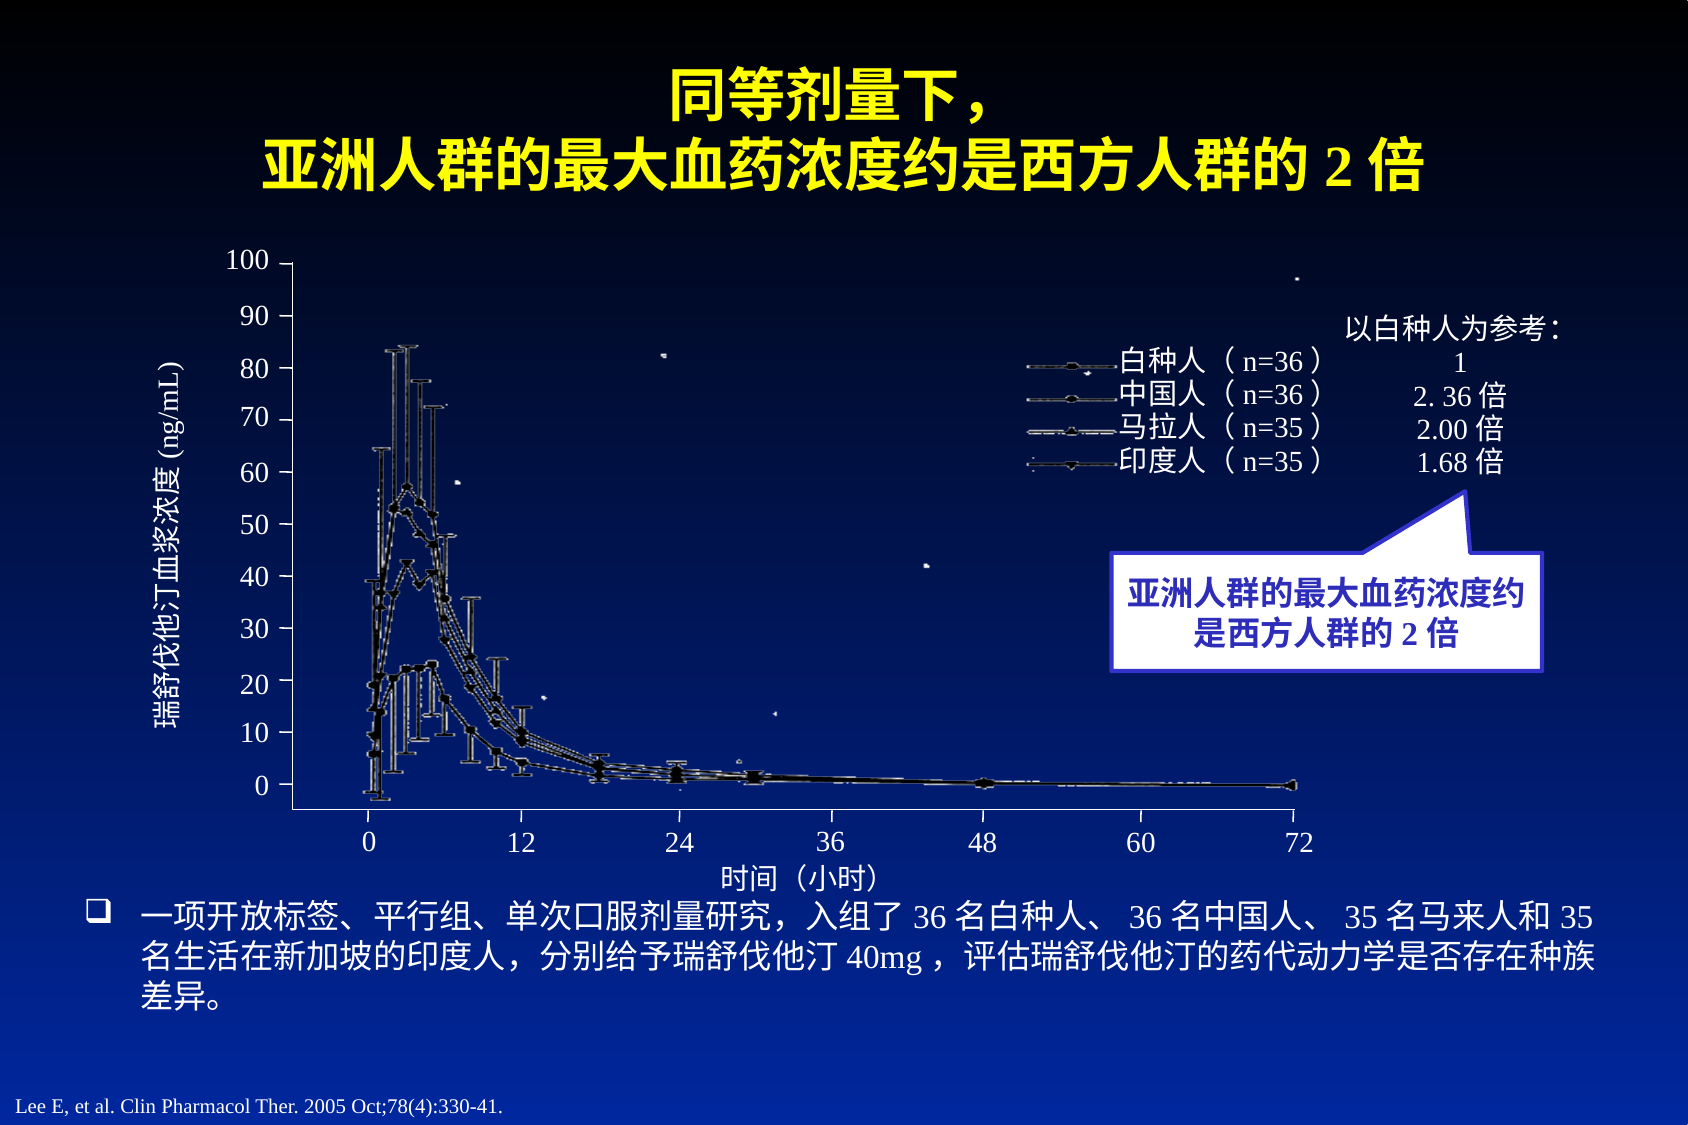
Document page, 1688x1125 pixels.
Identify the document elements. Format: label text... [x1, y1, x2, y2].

text_box [0, 1079, 844, 1125]
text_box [140, 232, 1635, 904]
list 一项开放标签、平行组、单次口服剂量研究，入组了36名白种人、36名中国人、35名马来人和35名生活在新加坡的印度人，分别给予瑞舒伐他汀40mg，评估瑞舒伐他汀的药代动力学是否存在种族差异。 [68, 917, 1643, 1023]
title 同等剂量下， 亚洲人群的最大血药浓度约是西方人群的2倍 [126, 33, 1562, 222]
list Lee E, et al. Clin Pharmacol Ther. 2005 Oct;78(4):330-41. [0, 1044, 1495, 1125]
